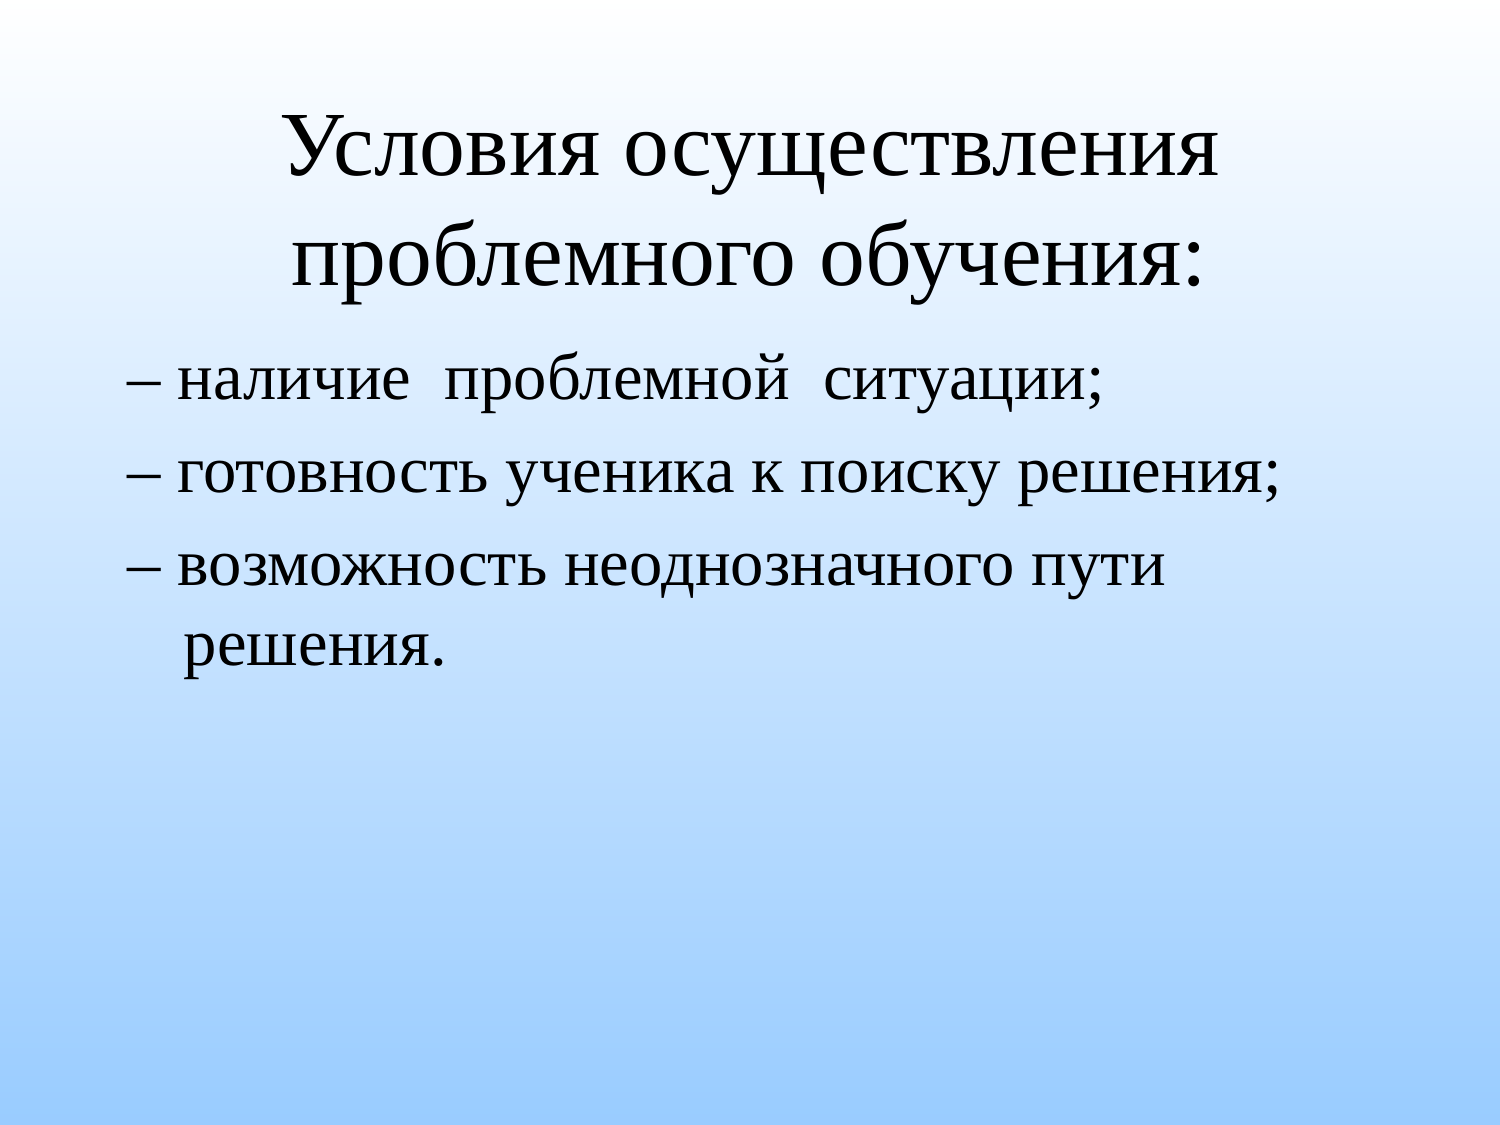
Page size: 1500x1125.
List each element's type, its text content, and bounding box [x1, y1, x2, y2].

list – наличие проблемной ситуации; – готовность ученика к поиску решения; – возможность неоднозначного пути решения. [112, 324, 1388, 1000]
title Условия осуществления проблемного обучения: [112, 99, 1388, 288]
